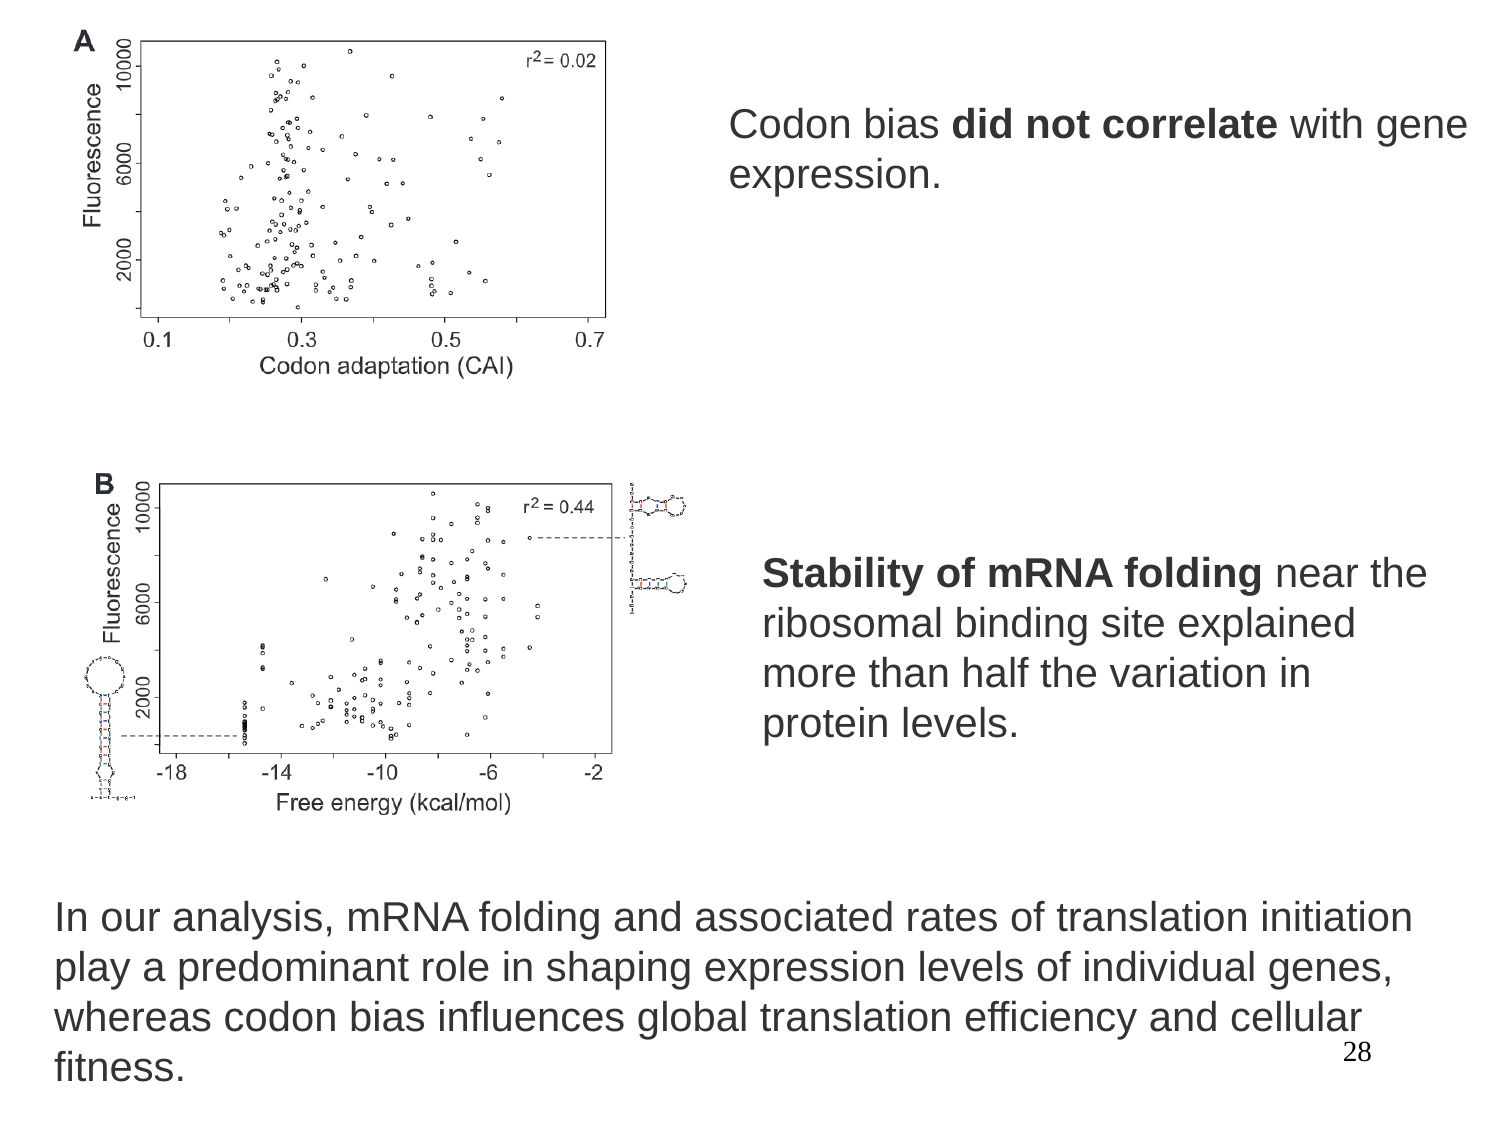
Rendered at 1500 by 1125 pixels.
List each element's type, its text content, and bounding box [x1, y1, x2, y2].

text_box Stability of mRNA folding near the ribosomal binding site explained more than half the variation in protein levels. [747, 538, 1457, 754]
picture [64, 462, 714, 831]
text_box Codon bias did not correlate with gene expression. [713, 89, 1500, 205]
picture [56, 0, 635, 391]
text_box In our analysis, mRNA folding and associated rates of translation initiation play a predominant role in shaping expression levels of individual genes, whereas codon bias influences global translation efficiency and cellular fitness. [39, 882, 1451, 1098]
